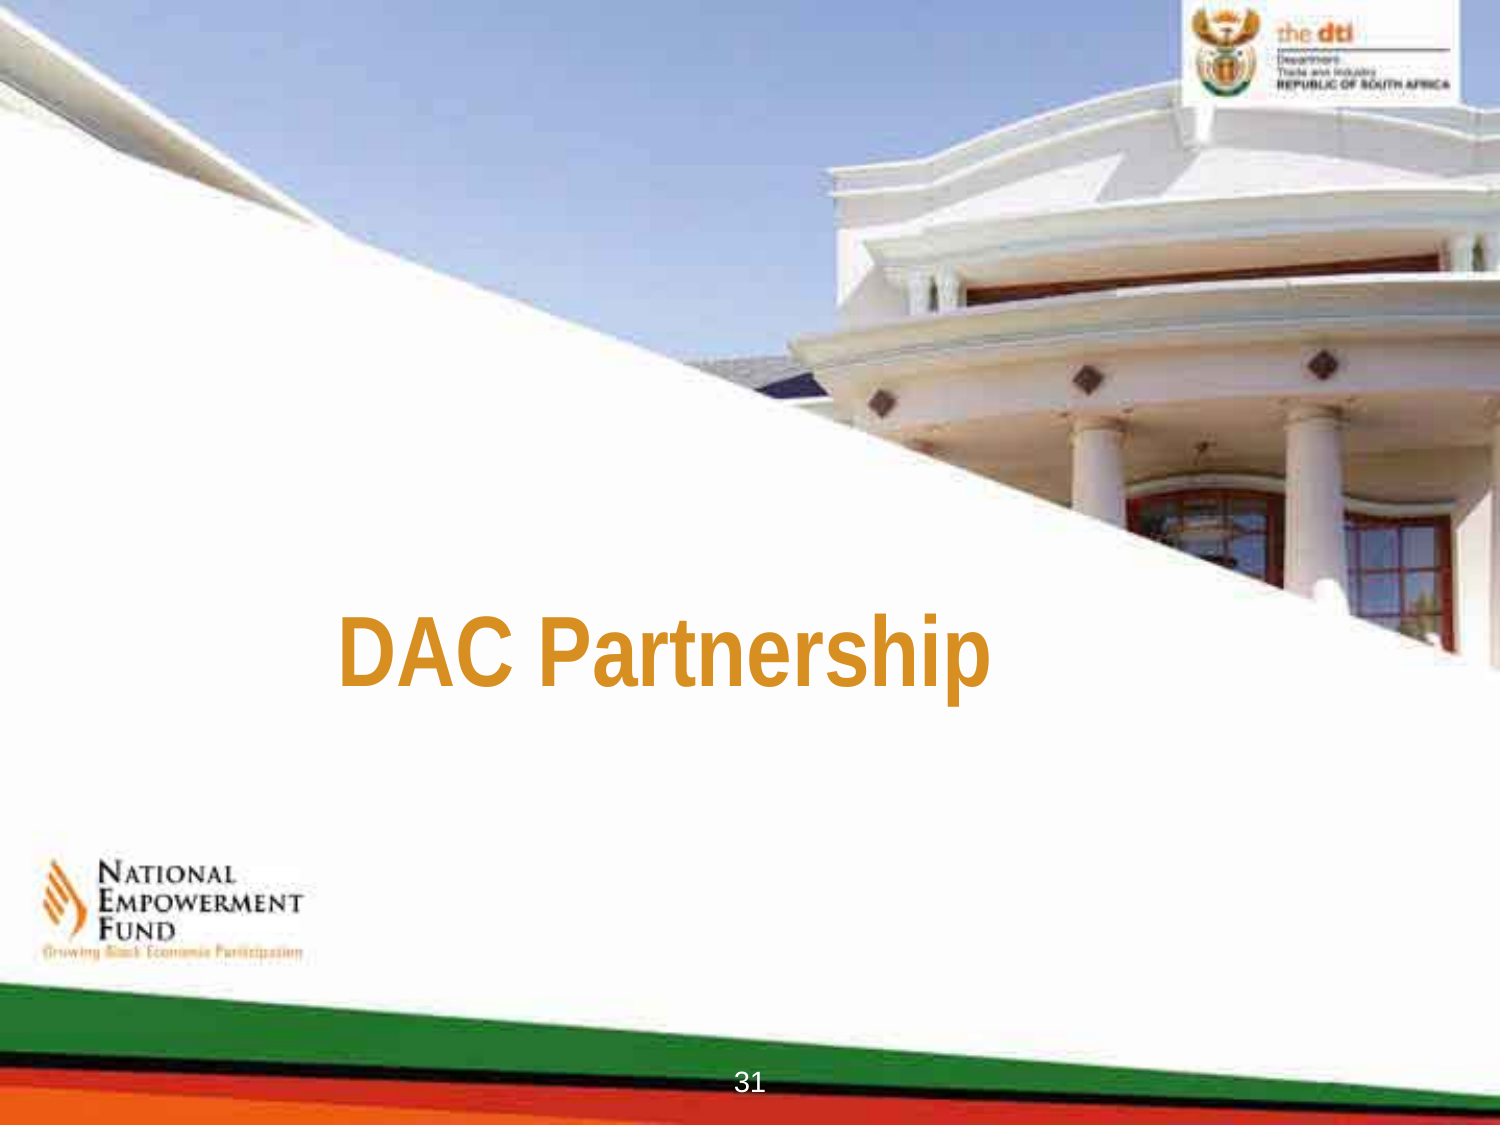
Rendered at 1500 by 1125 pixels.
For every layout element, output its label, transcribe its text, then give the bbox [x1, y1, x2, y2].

text_box [43, 387, 1257, 563]
slide_number 31 [574, 1058, 926, 1125]
picture [0, 0, 1500, 1125]
text_box DAC Partnership [159, 586, 1172, 686]
